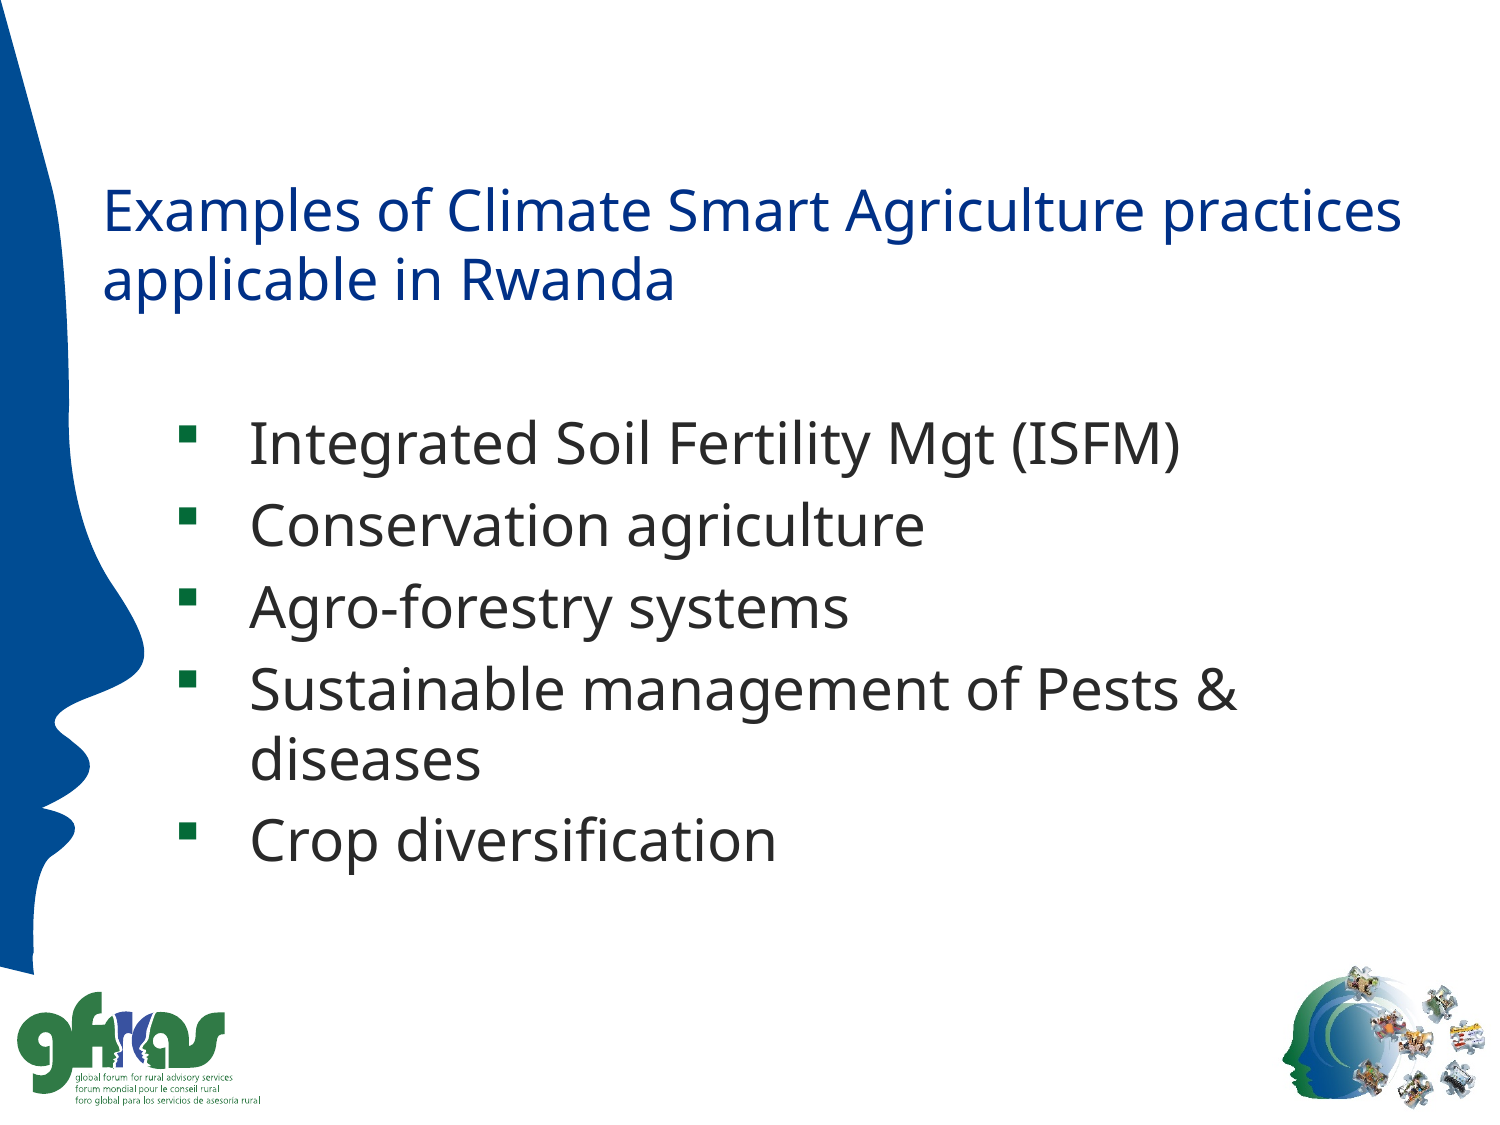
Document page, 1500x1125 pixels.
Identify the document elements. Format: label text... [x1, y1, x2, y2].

list Integrated Soil Fertility Mgt (ISFM) Conservation agriculture Agro-forestry systems Sustainable management of Pests & diseases Crop diversification [159, 399, 1425, 1113]
title Examples of Climate Smart Agriculture practices applicable in Rwanda [87, 165, 1488, 321]
picture [1272, 958, 1500, 1125]
